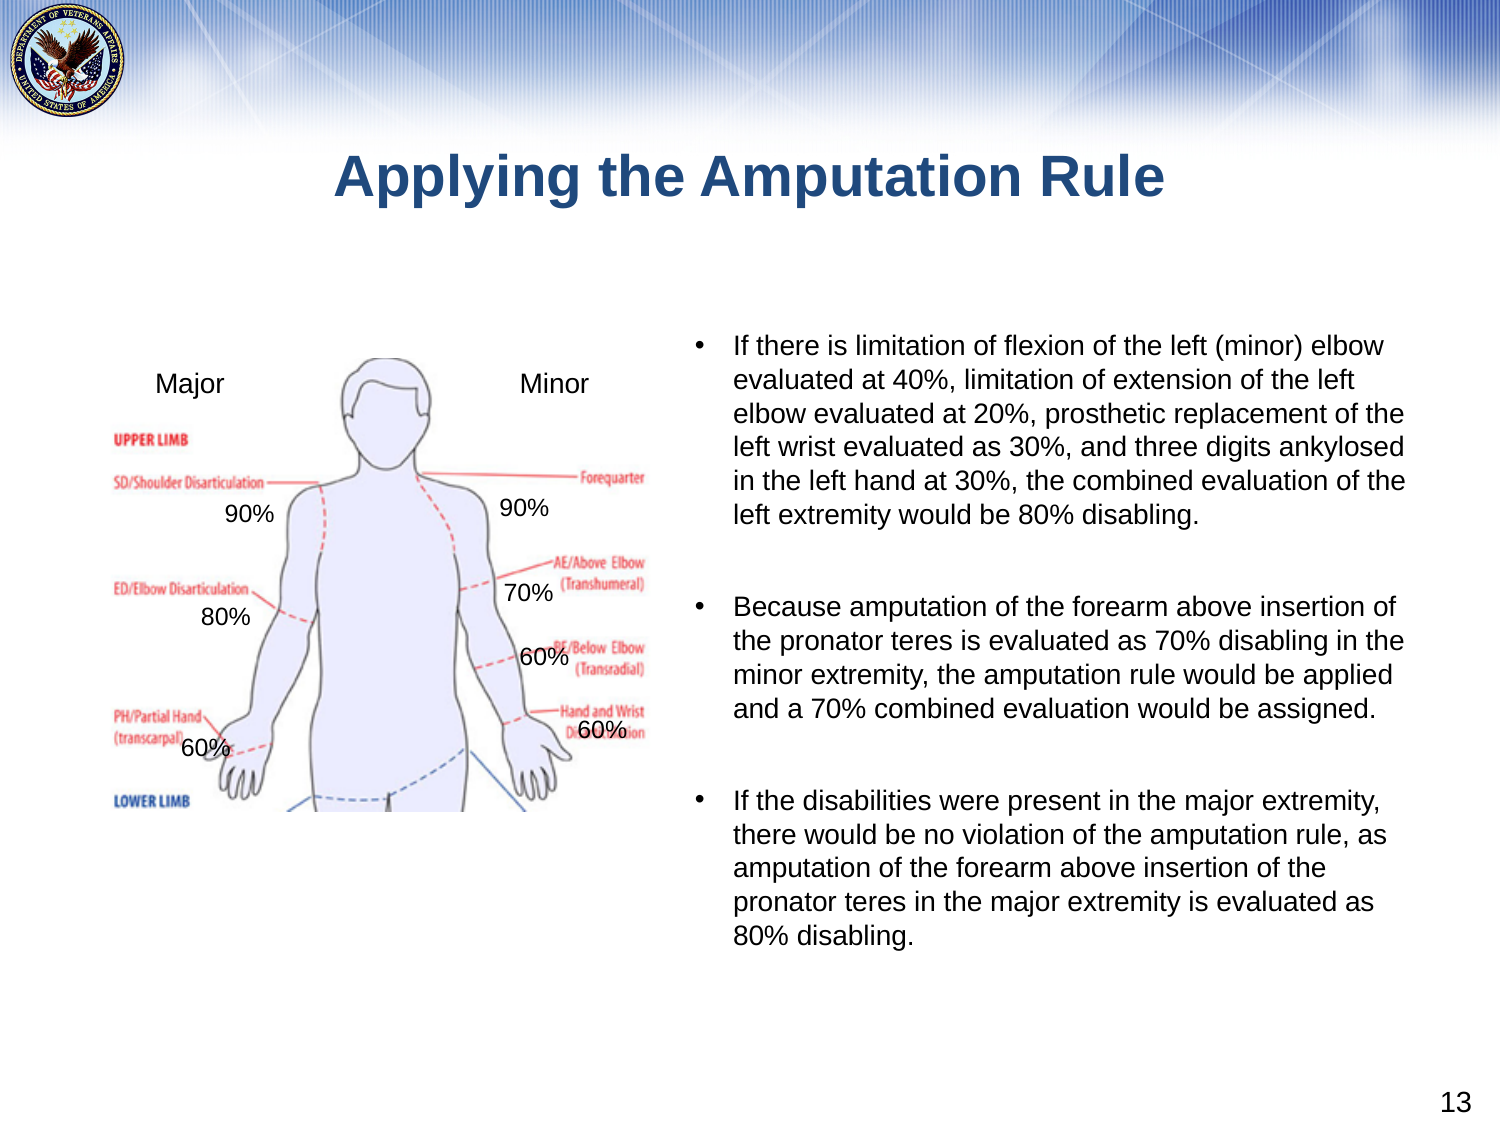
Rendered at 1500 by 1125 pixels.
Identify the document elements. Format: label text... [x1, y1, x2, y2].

text_box If there is limitation of flexion of the left (minor) elbow evaluated at 40%, limitation of extension of the left elbow evaluated at 20%, prosthetic replacement of the left wrist evaluated as 30%, and three digits ankylosed in the left hand at 30%, the combined evaluation of the left extremity would be 80% disabling. Because amputation of the forearm above insertion of the pronator teres is evaluated as 70% disabling in the minor extremity, the amputation rule would be applied and a 70% combined evaluation would be assigned. If the disabilities were present in the major extremity, there would be no violation of the amputation rule, as amputation of the forearm above insertion of the pronator teres in the major extremity is evaluated as 80% disabling. [680, 320, 1431, 959]
picture [0, 0, 1500, 130]
title Applying the Amputation Rule [0, 130, 1500, 309]
slide_number 13 [1136, 1083, 1487, 1125]
picture [0, 309, 1500, 1062]
